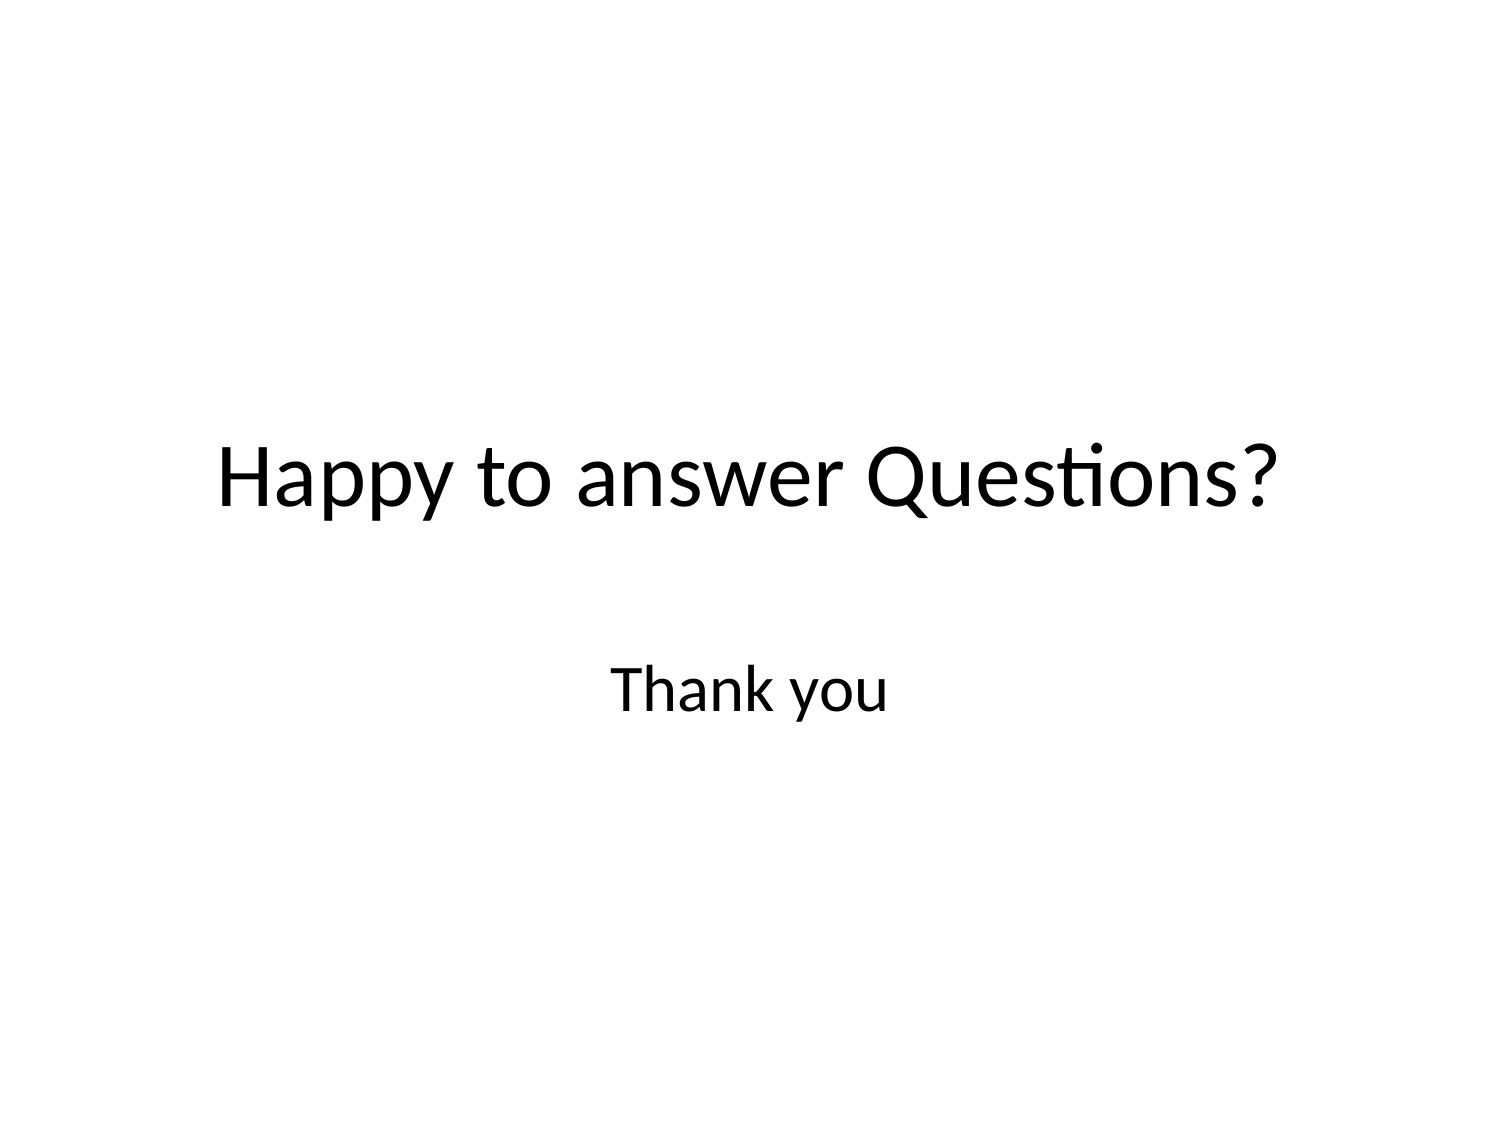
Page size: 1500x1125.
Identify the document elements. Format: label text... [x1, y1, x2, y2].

title Happy to answer Questions? [112, 349, 1388, 591]
subtitle Thank you [225, 637, 1275, 925]
